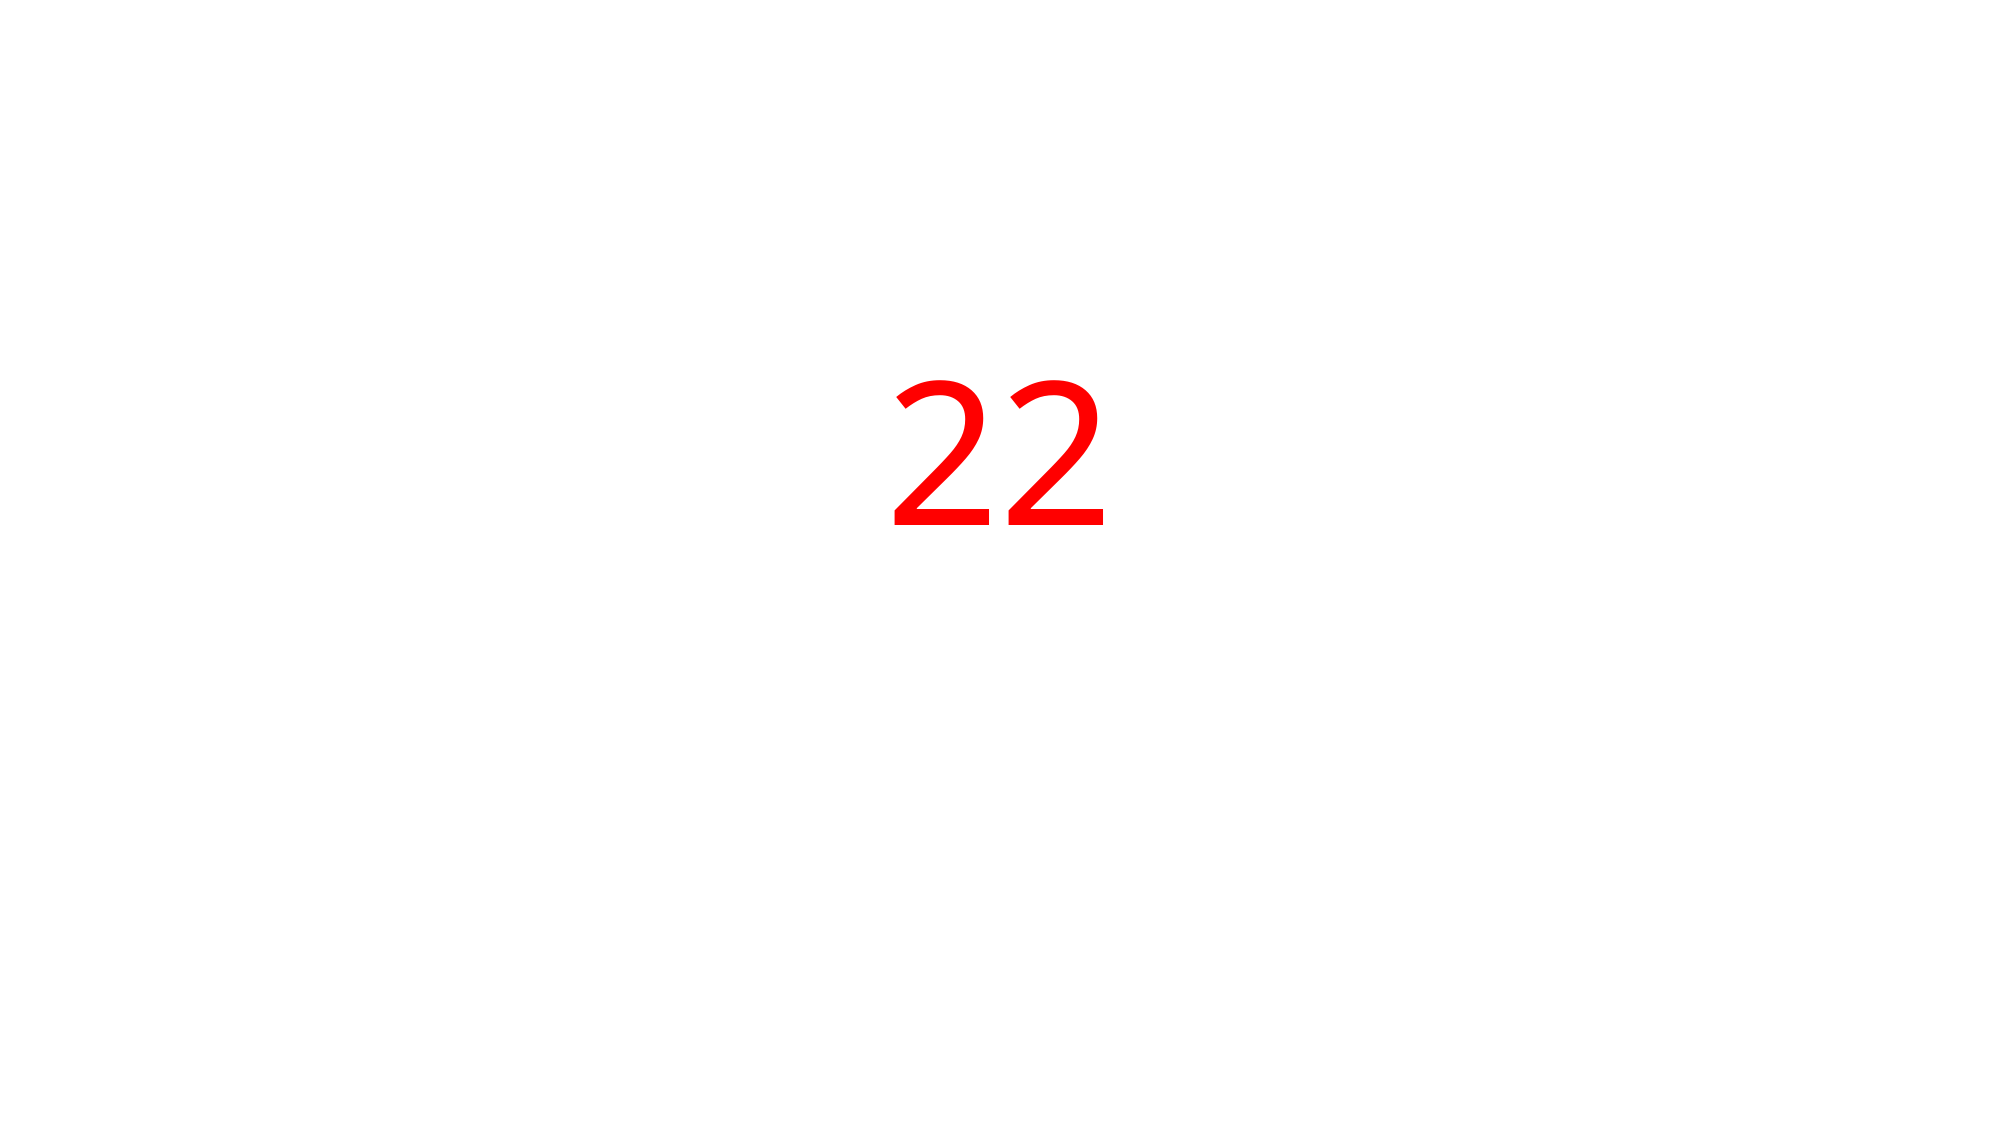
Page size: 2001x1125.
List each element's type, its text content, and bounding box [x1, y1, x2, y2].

title 22 [249, 184, 1750, 576]
